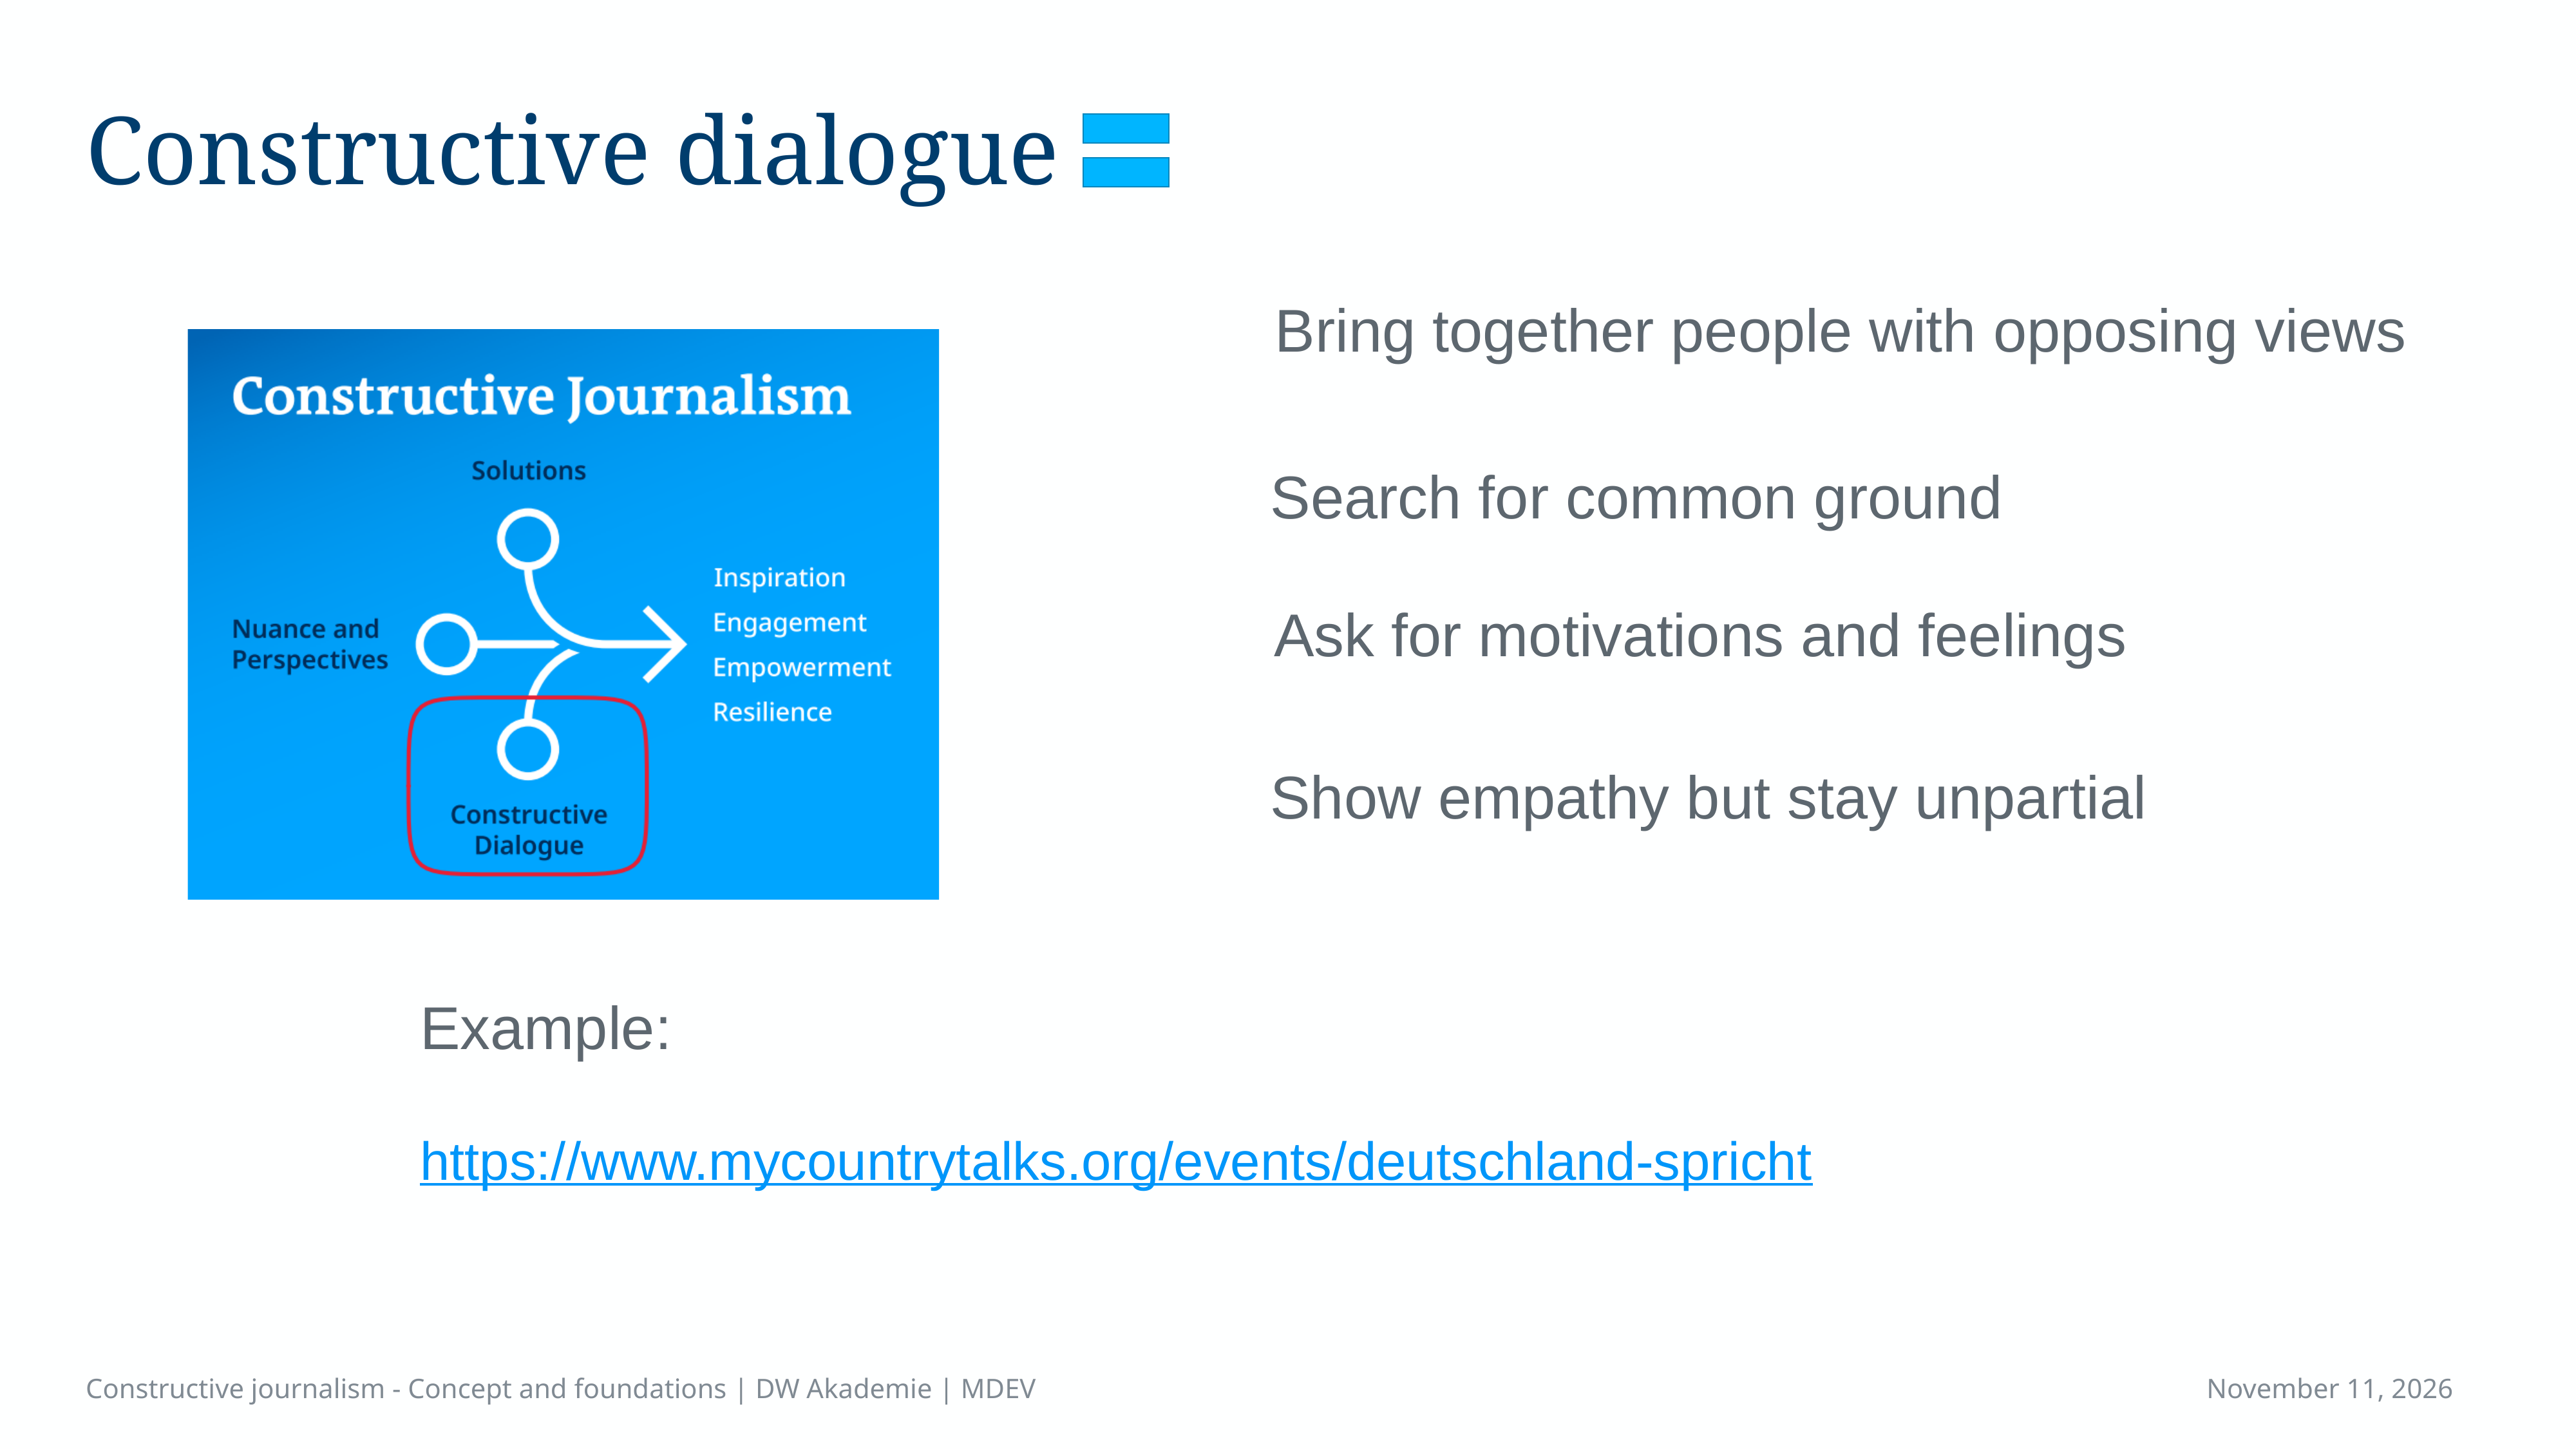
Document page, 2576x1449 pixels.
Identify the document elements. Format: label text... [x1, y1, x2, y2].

text_box Bring together people with opposing views [1265, 287, 2417, 369]
text_box Example: https://www.mycountrytalks.org/events/deutschland-spricht [410, 984, 1918, 1260]
text_box [1083, 113, 1170, 144]
list Search for common ground [1164, 417, 2576, 597]
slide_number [2006, 1359, 2463, 1421]
picture [187, 329, 940, 900]
title Constructive dialogue [76, 76, 2463, 200]
text_box Show empathy but stay unpartial [1260, 753, 2576, 836]
footer Constructive journalism - Concept and foundations | DW Akademie | MDEV [76, 1359, 1584, 1421]
text_box [1083, 157, 1170, 187]
text_box Ask for motivations and feelings [1264, 591, 2137, 674]
